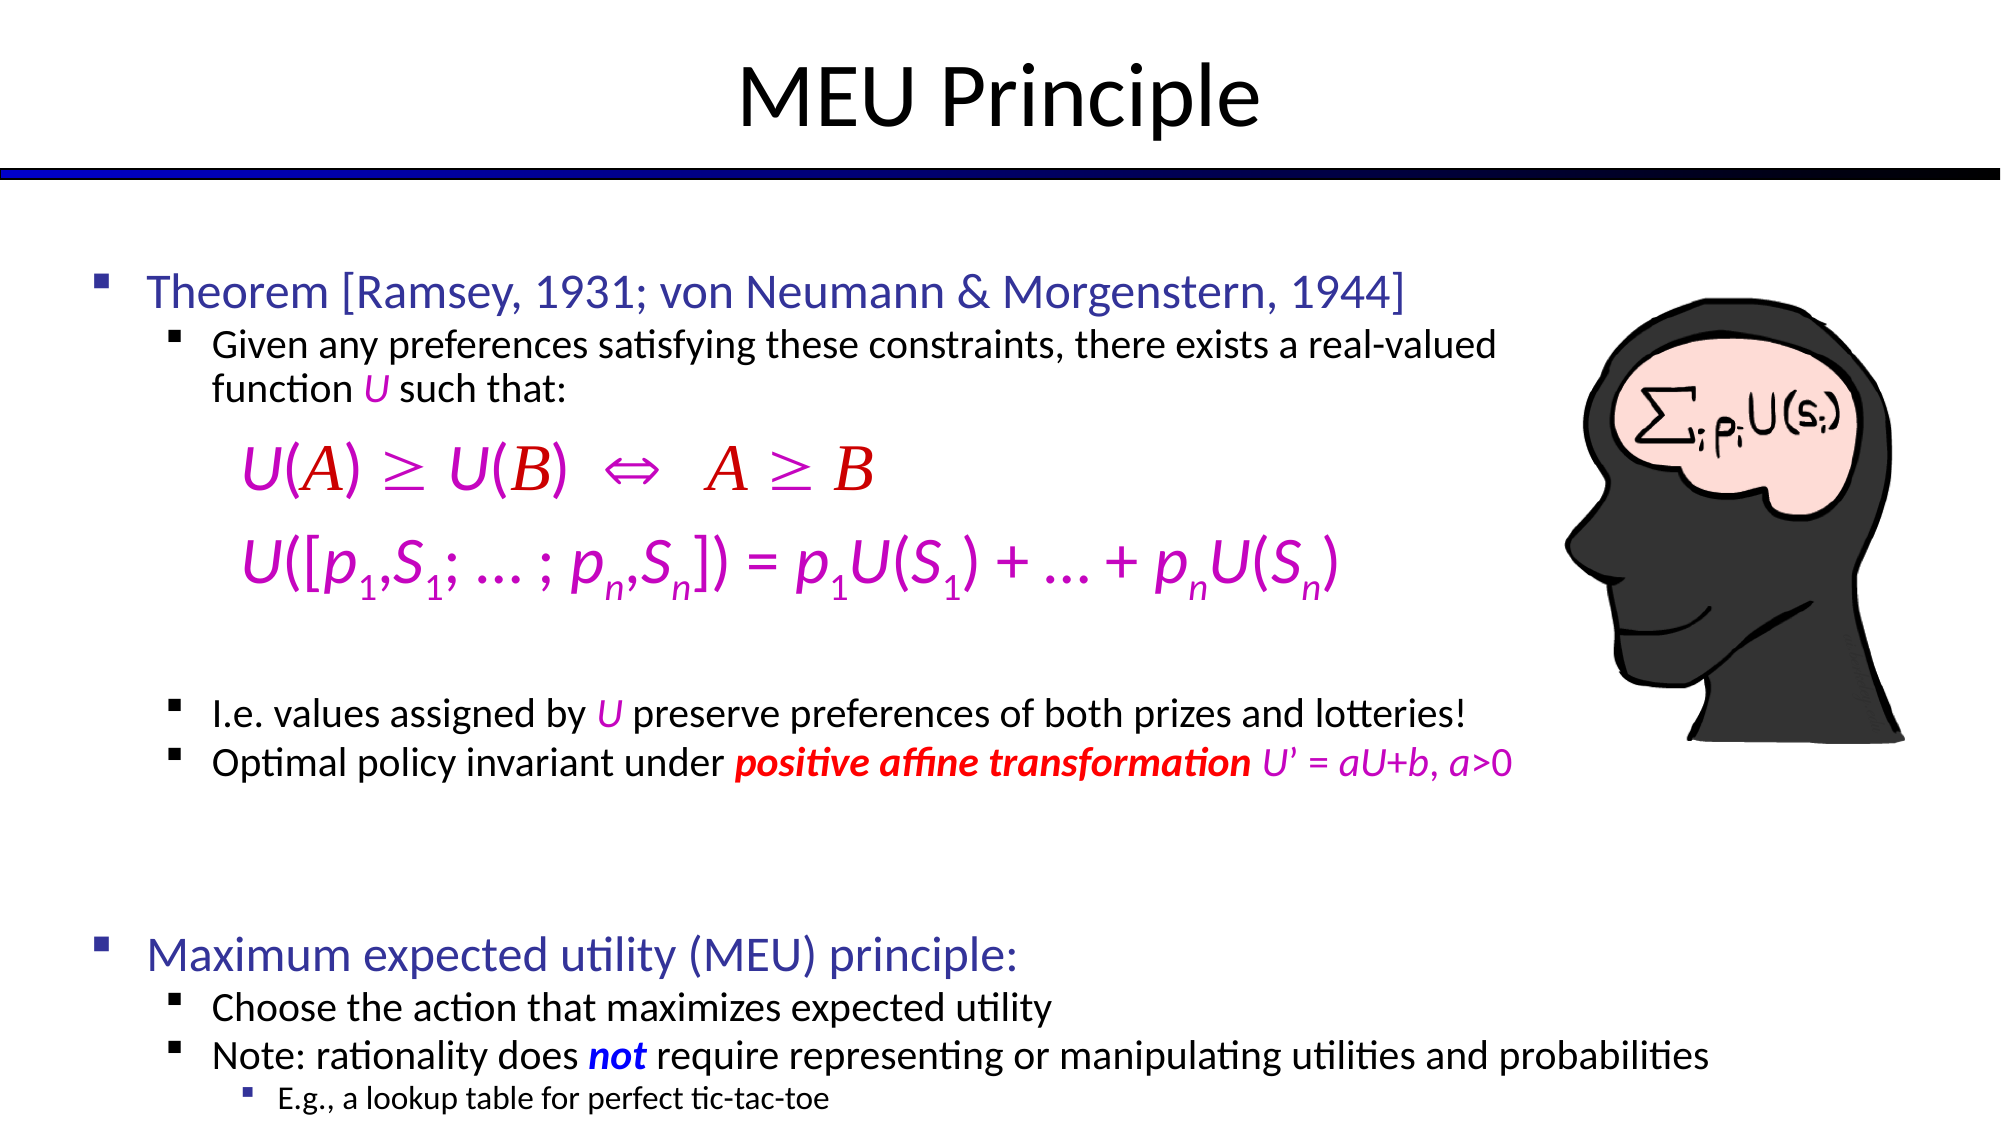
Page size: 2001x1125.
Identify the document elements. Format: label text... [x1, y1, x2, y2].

picture [1532, 280, 1932, 760]
list Theorem [Ramsey, 1931; von Neumann & Morgenstern, 1944] Given any preferences satisfying these constraints, there exists a real-valued function U such that: U(A)  U(B)  A  B U([p1,S1; … ; pn,Sn]) = p1U(S1) + … + pnU(Sn) I.e. values assigned by U preserve preferences of both prizes and lotteries! Optimal policy invariant under positive affine transformation U’ = aU+b, a>0 Maximum expected utility (MEU) principle: Choose the action that maximizes expected utility Note: rationality does not require representing or manipulating utilities and probabilities E.g., a lookup table for perfect tic-tac-toe [74, 262, 1938, 1063]
title MEU Principle [0, 0, 2000, 184]
